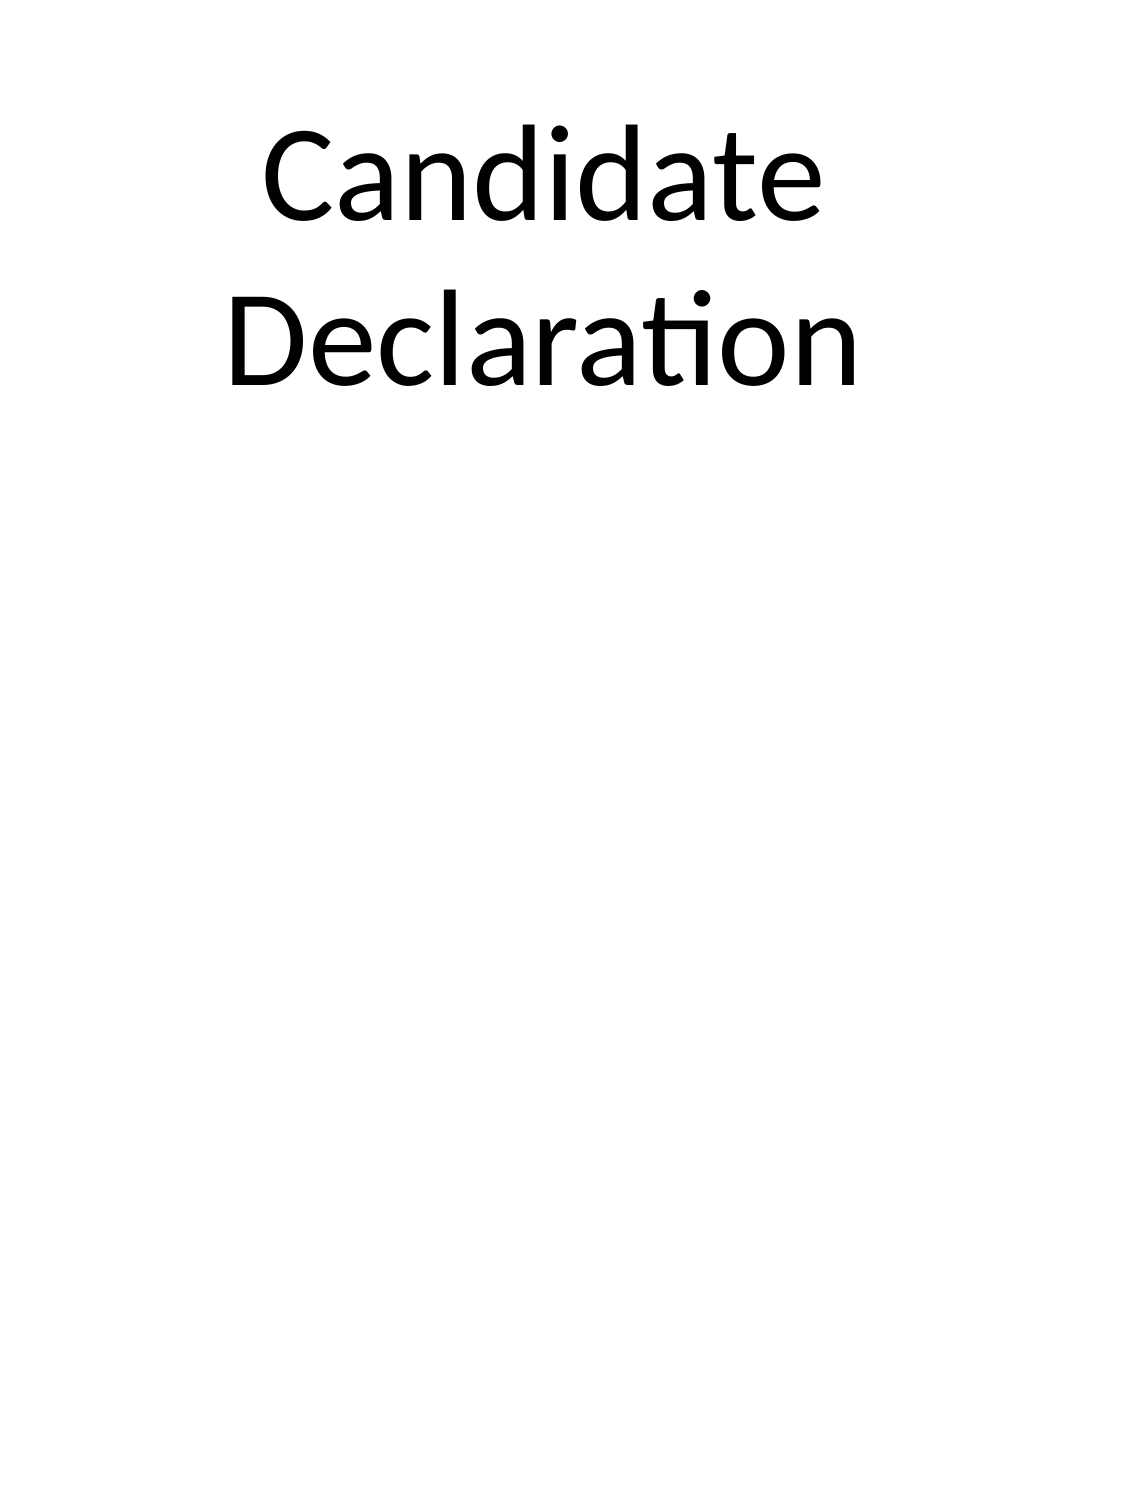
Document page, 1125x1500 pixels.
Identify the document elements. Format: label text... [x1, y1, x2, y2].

text_box Candidate Declaration [208, 75, 878, 421]
